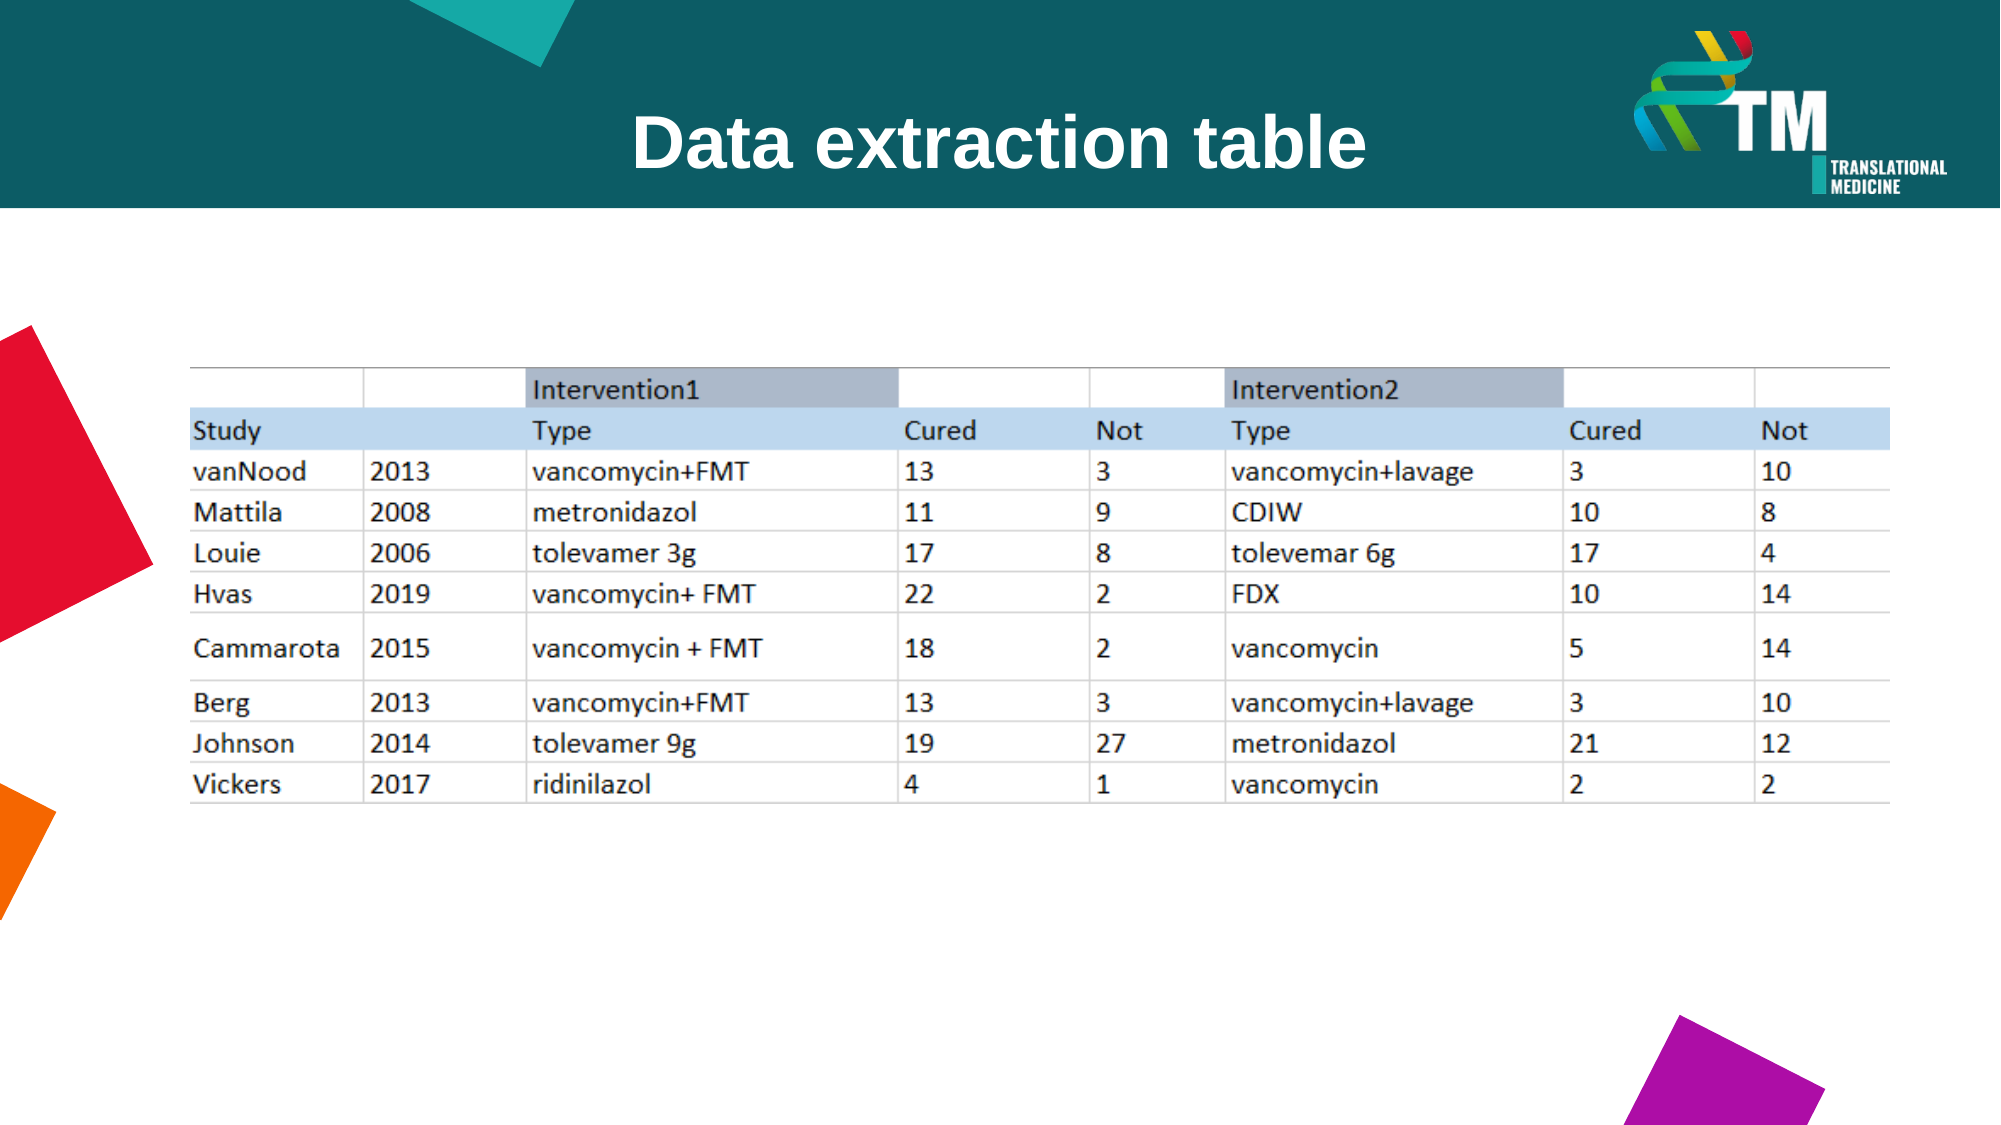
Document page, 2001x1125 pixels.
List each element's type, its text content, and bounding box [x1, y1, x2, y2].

picture [1634, 31, 1947, 194]
picture [190, 367, 1890, 804]
subtitle Data extraction table [408, 86, 1592, 149]
